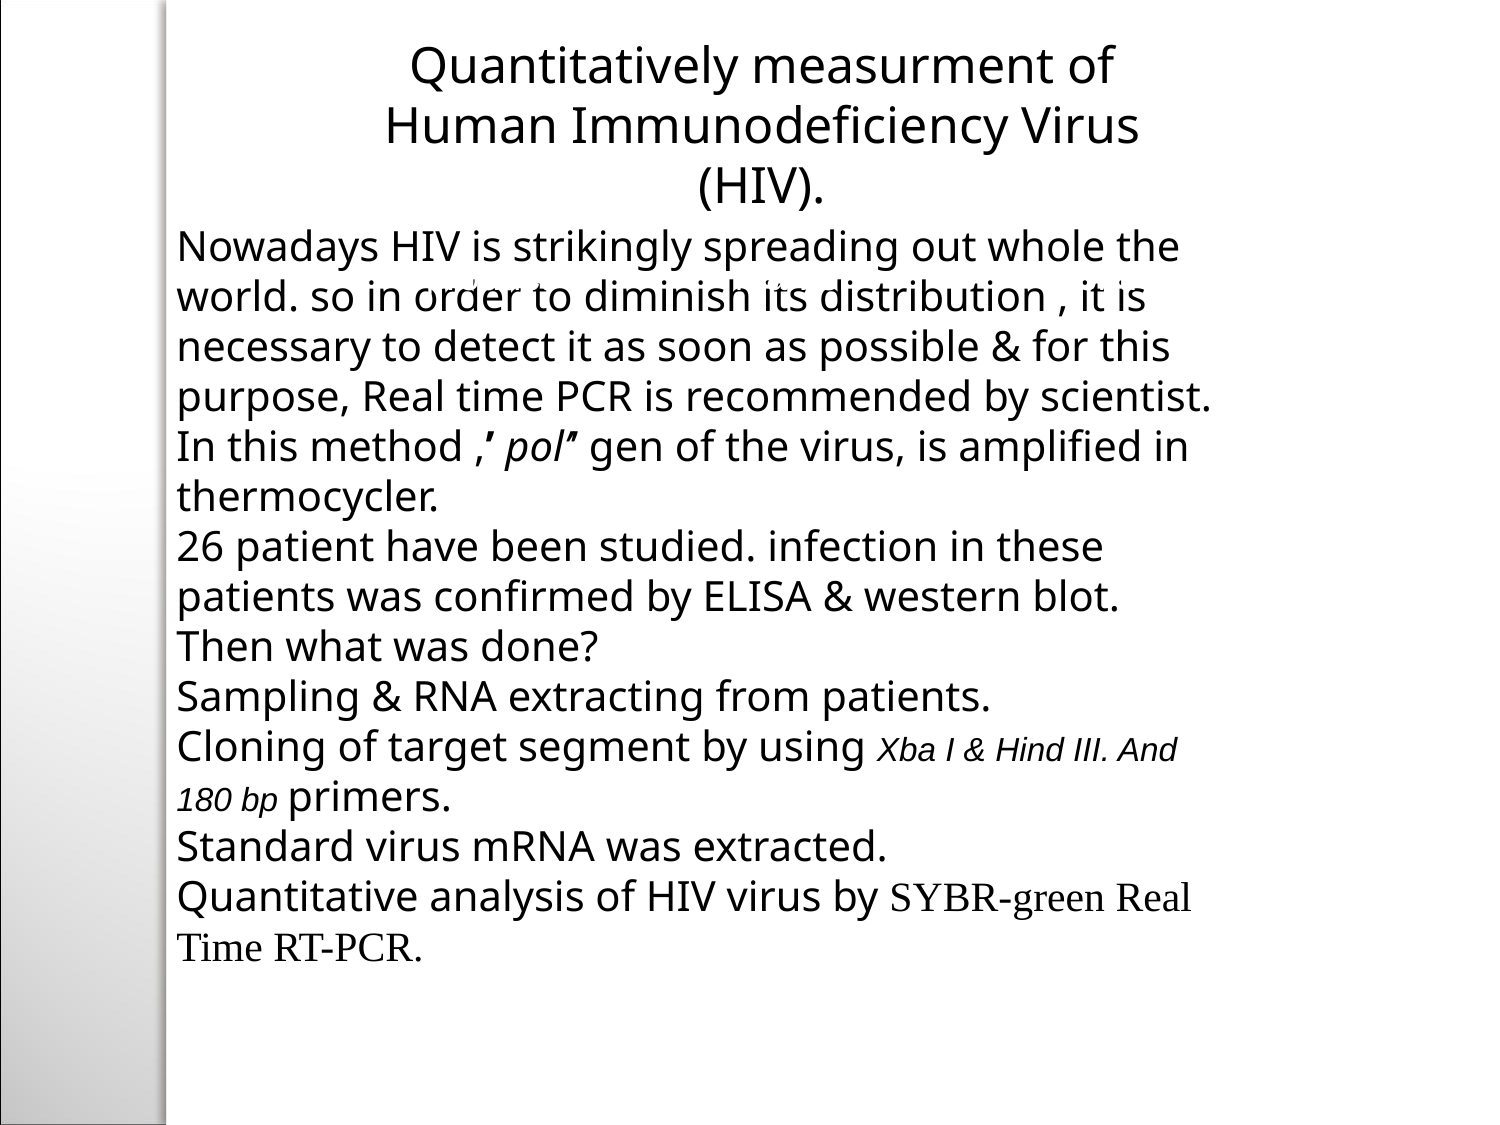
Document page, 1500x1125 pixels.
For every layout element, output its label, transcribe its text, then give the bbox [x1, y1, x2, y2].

text_box Quantitatively measurment of Human Immunodeficiency Virus (HIV). [324, 26, 1200, 212]
picture [0, 0, 166, 1125]
text_box Nowadays HIV is strikingly spreading out whole the world. so in order to diminish its distribution , it is necessary to detect it as soon as possible & for this purpose, Real time PCR is recommended by scientist. In this method ,’ pol’’ gen of the virus, is amplified in thermocycler. 26 patient have been studied. infection in these patients was confirmed by ELISA & western blot. Then what was done? Sampling & RNA extracting from patients. Cloning of target segment by using Xba I & Hind III. And 180 bp primers. Standard virus mRNA was extracted. Quantitative analysis of HIV virus by SYBR-green Real Time RT-PCR. [161, 212, 1254, 1078]
text_box marker [719, 246, 867, 306]
text_box product [411, 246, 566, 306]
text_box - control [1020, 246, 1186, 306]
